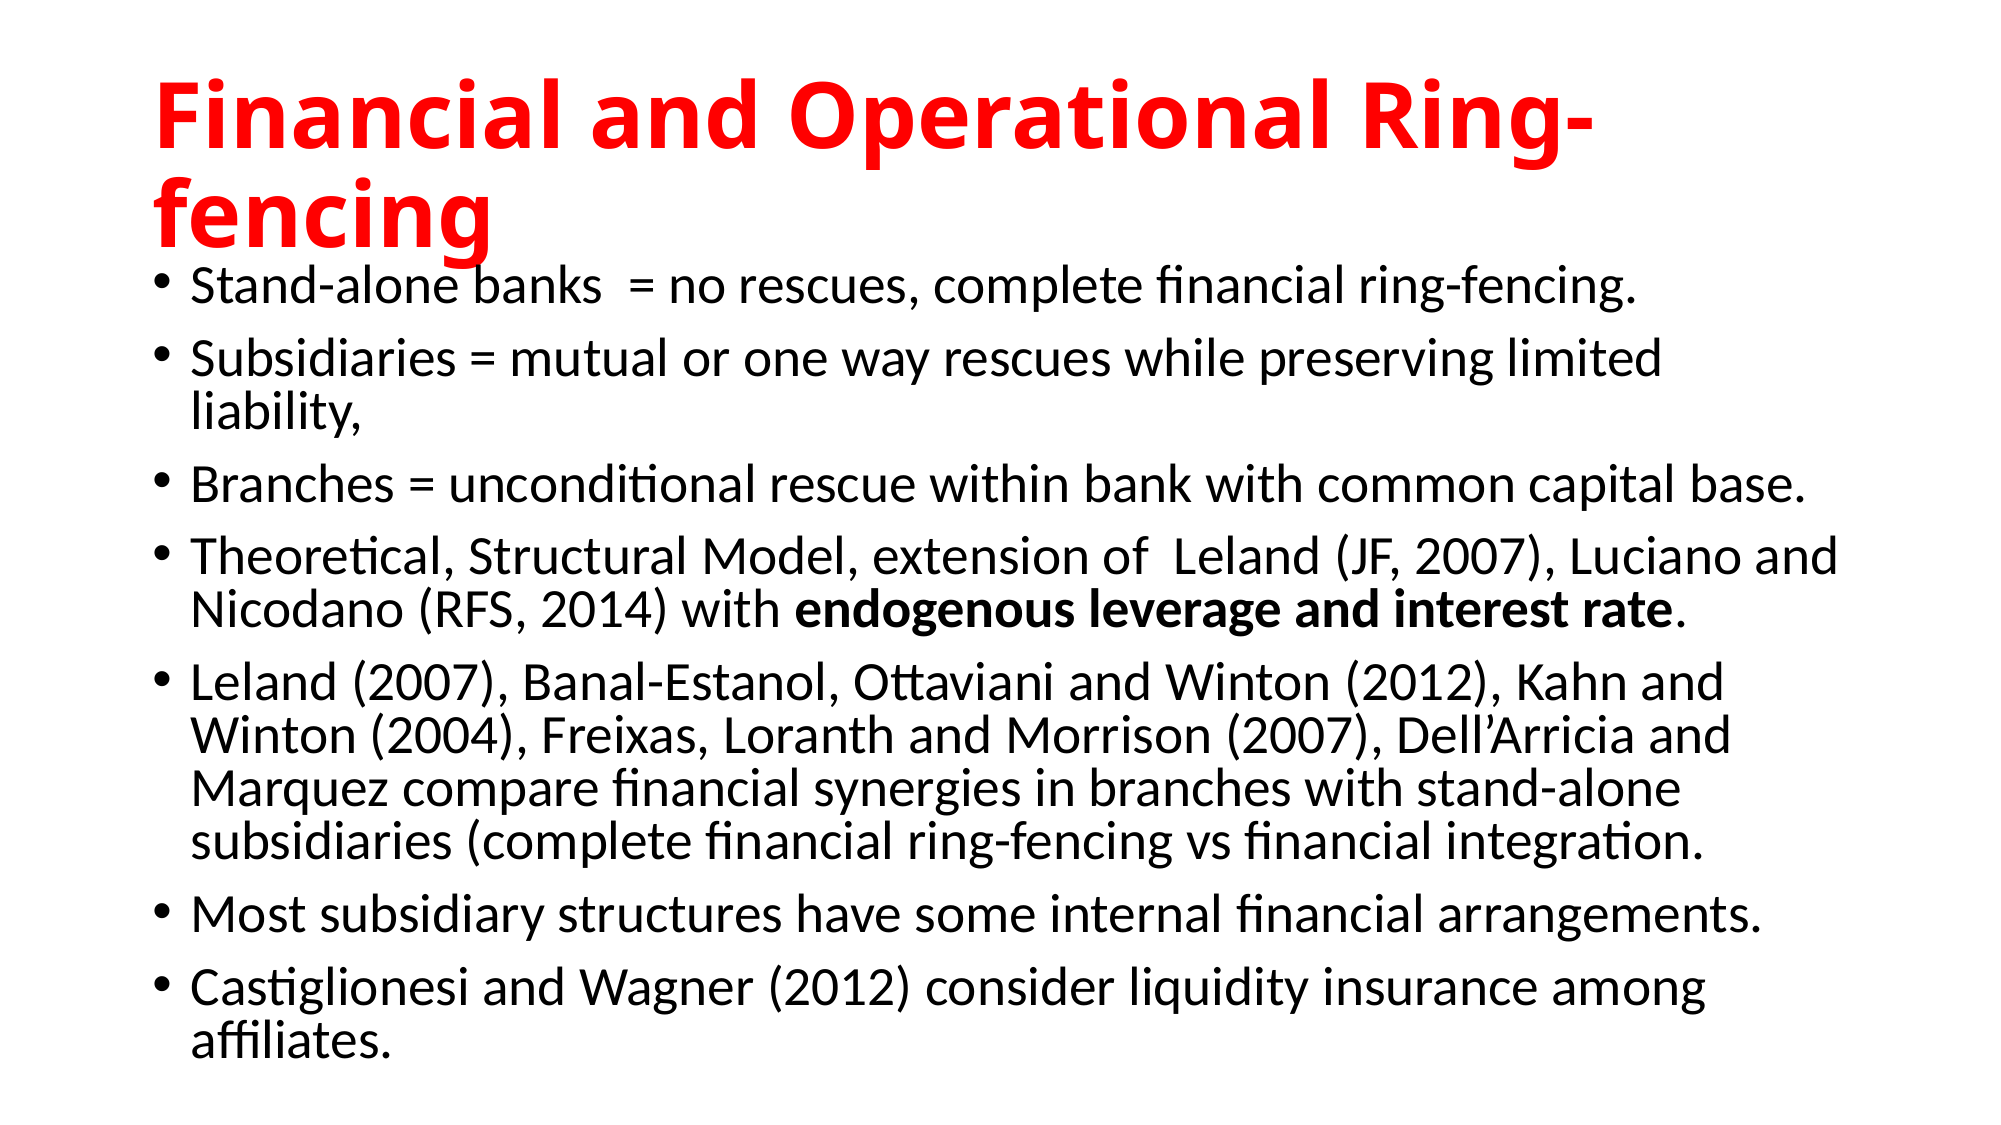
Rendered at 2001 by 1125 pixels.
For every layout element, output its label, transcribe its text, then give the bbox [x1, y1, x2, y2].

title Financial and Operational Ring-fencing [137, 59, 1863, 253]
list Stand-alone banks = no rescues, complete financial ring-fencing. Subsidiaries = mutual or one way rescues while preserving limited liability, Branches = unconditional rescue within bank with common capital base. Theoretical, Structural Model, extension of Leland (JF, 2007), Luciano and Nicodano (RFS, 2014) with endogenous leverage and interest rate. Leland (2007), Banal-Estanol, Ottaviani and Winton (2012), Kahn and Winton (2004), Freixas, Loranth and Morrison (2007), Dell’Arricia and Marquez compare financial synergies in branches with stand-alone subsidiaries (complete financial ring-fencing vs financial integration. Most subsidiary structures have some internal financial arrangements. Castiglionesi and Wagner (2012) consider liquidity insurance among affiliates. [137, 253, 1863, 1078]
